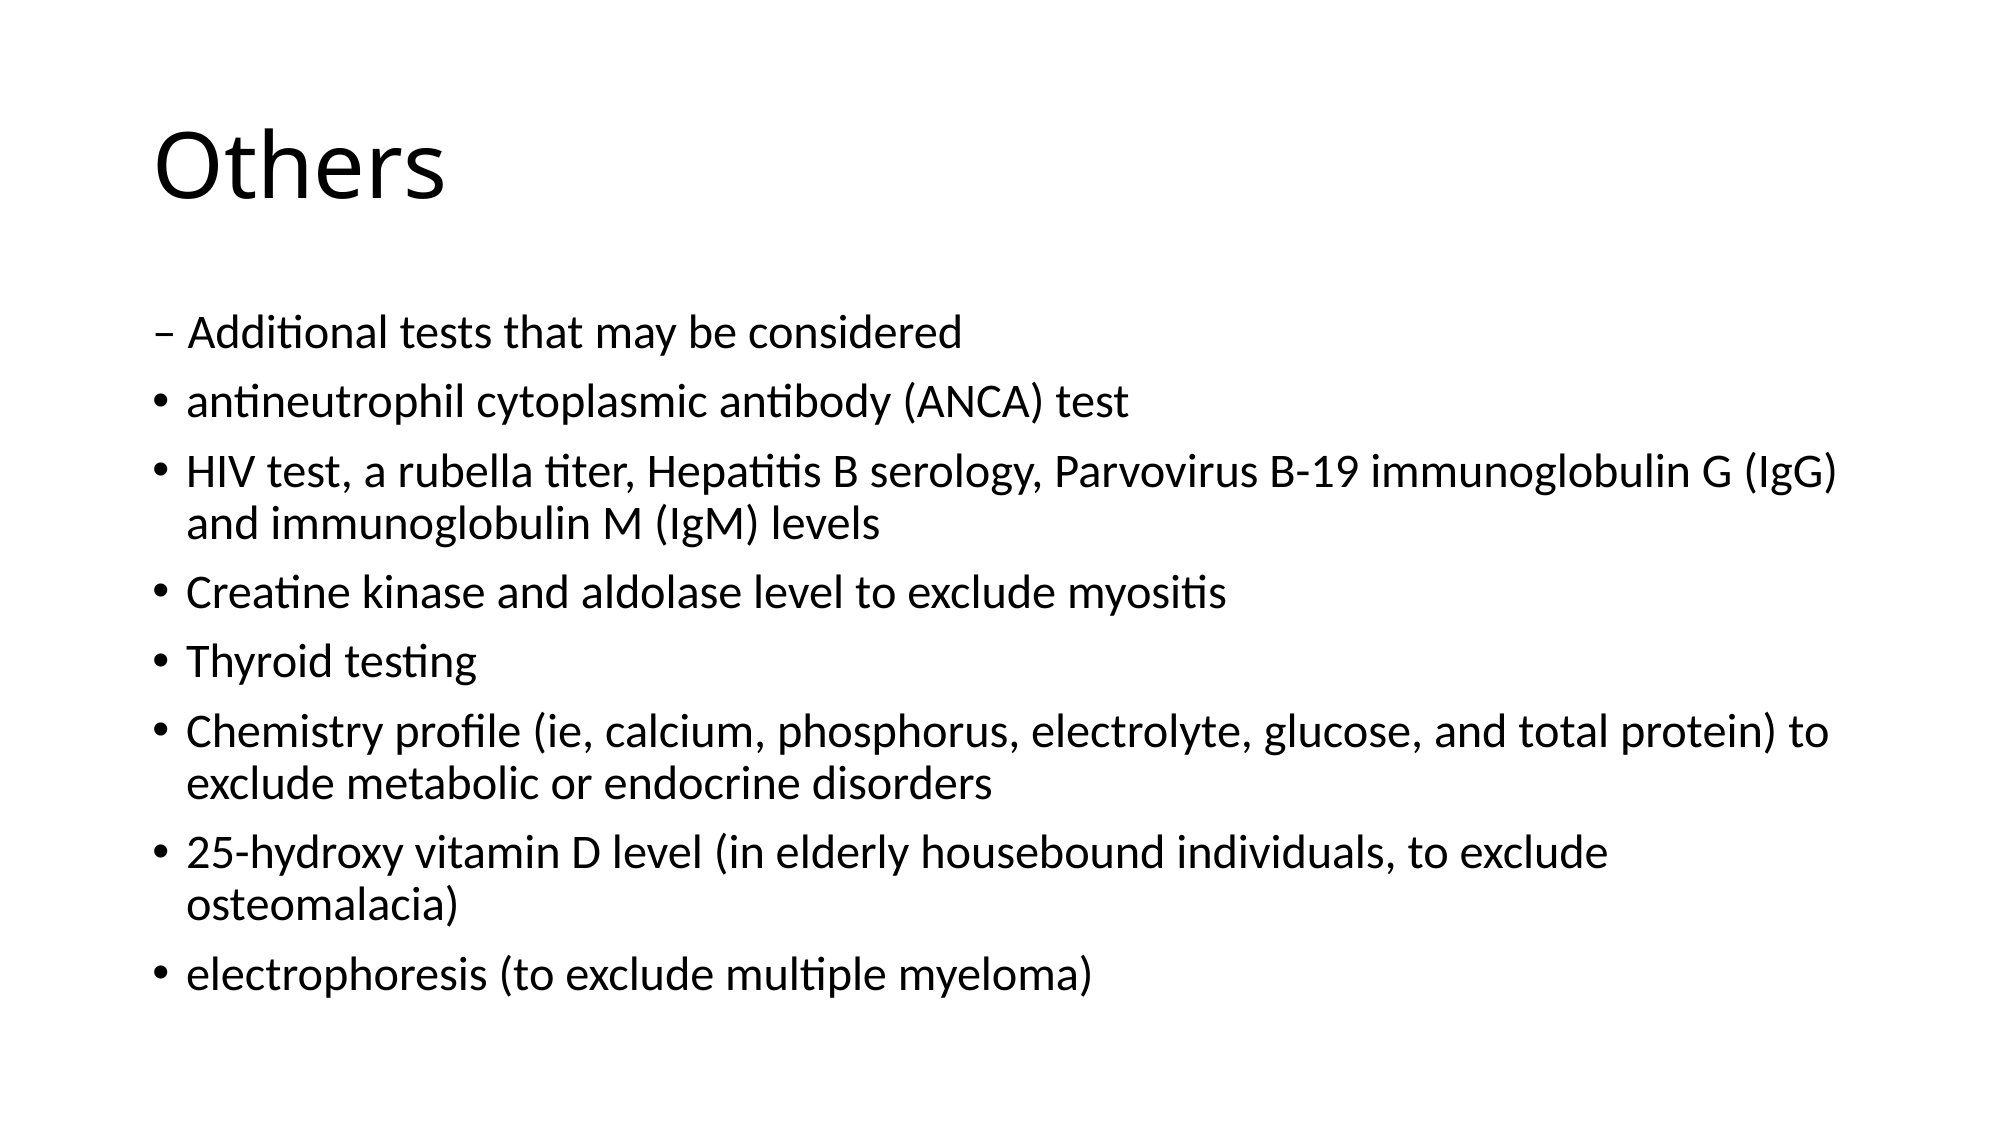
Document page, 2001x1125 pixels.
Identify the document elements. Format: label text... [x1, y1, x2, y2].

title Others [137, 59, 1863, 278]
list – Additional tests that may be considered antineutrophil cytoplasmic antibody (ANCA) test HIV test, a rubella titer, Hepatitis B serology, Parvovirus B-19 immunoglobulin G (IgG) and immunoglobulin M (IgM) levels Creatine kinase and aldolase level to exclude myositis Thyroid testing Chemistry profile (ie, calcium, phosphorus, electrolyte, glucose, and total protein) to exclude metabolic or endocrine disorders 25-hydroxy vitamin D level (in elderly housebound individuals, to exclude osteomalacia) electrophoresis (to exclude multiple myeloma) [137, 299, 1863, 1014]
